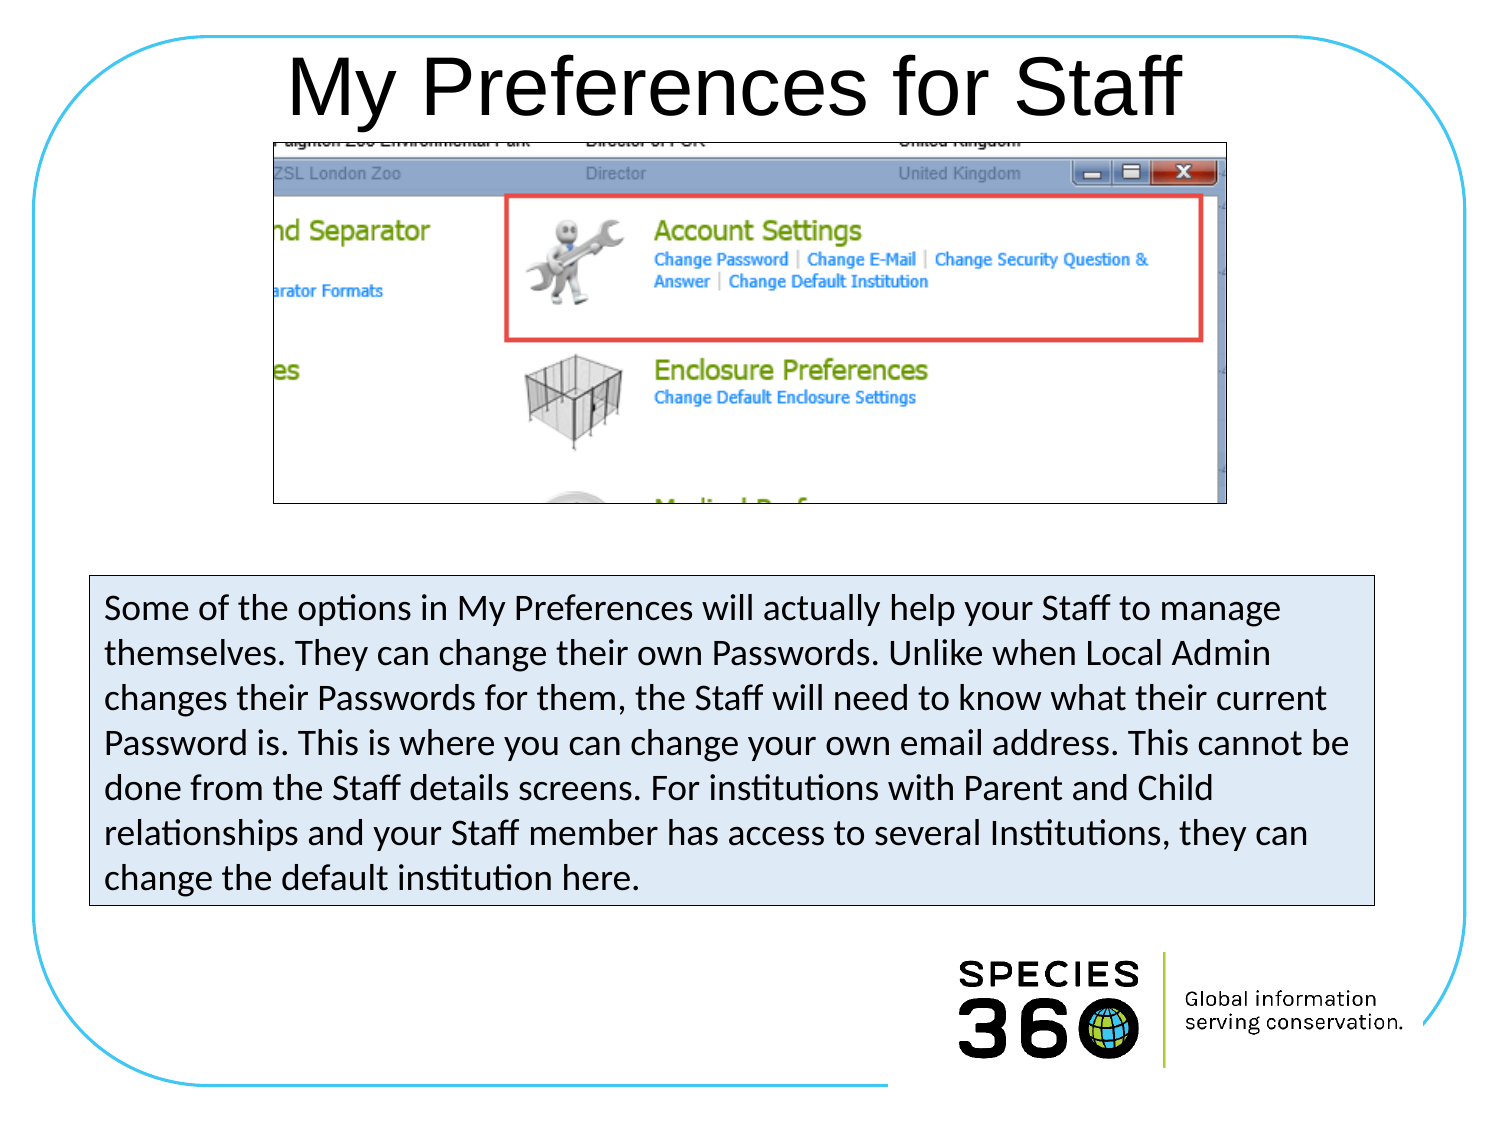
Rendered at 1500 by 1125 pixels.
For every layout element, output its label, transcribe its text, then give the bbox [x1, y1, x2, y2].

title My Preferences for Staff [88, 0, 1383, 198]
picture [954, 944, 1407, 1075]
picture [273, 142, 1227, 504]
text_box Some of the options in My Preferences will actually help your Staff to manage themselves. They can change their own Passwords. Unlike when Local Admin changes their Passwords for them, the Staff will need to know what their current Password is. This is where you can change your own email address. This cannot be done from the Staff details screens. For institutions with Parent and Child relationships and your Staff member has access to several Institutions, they can change the default institution here. [89, 575, 1375, 906]
